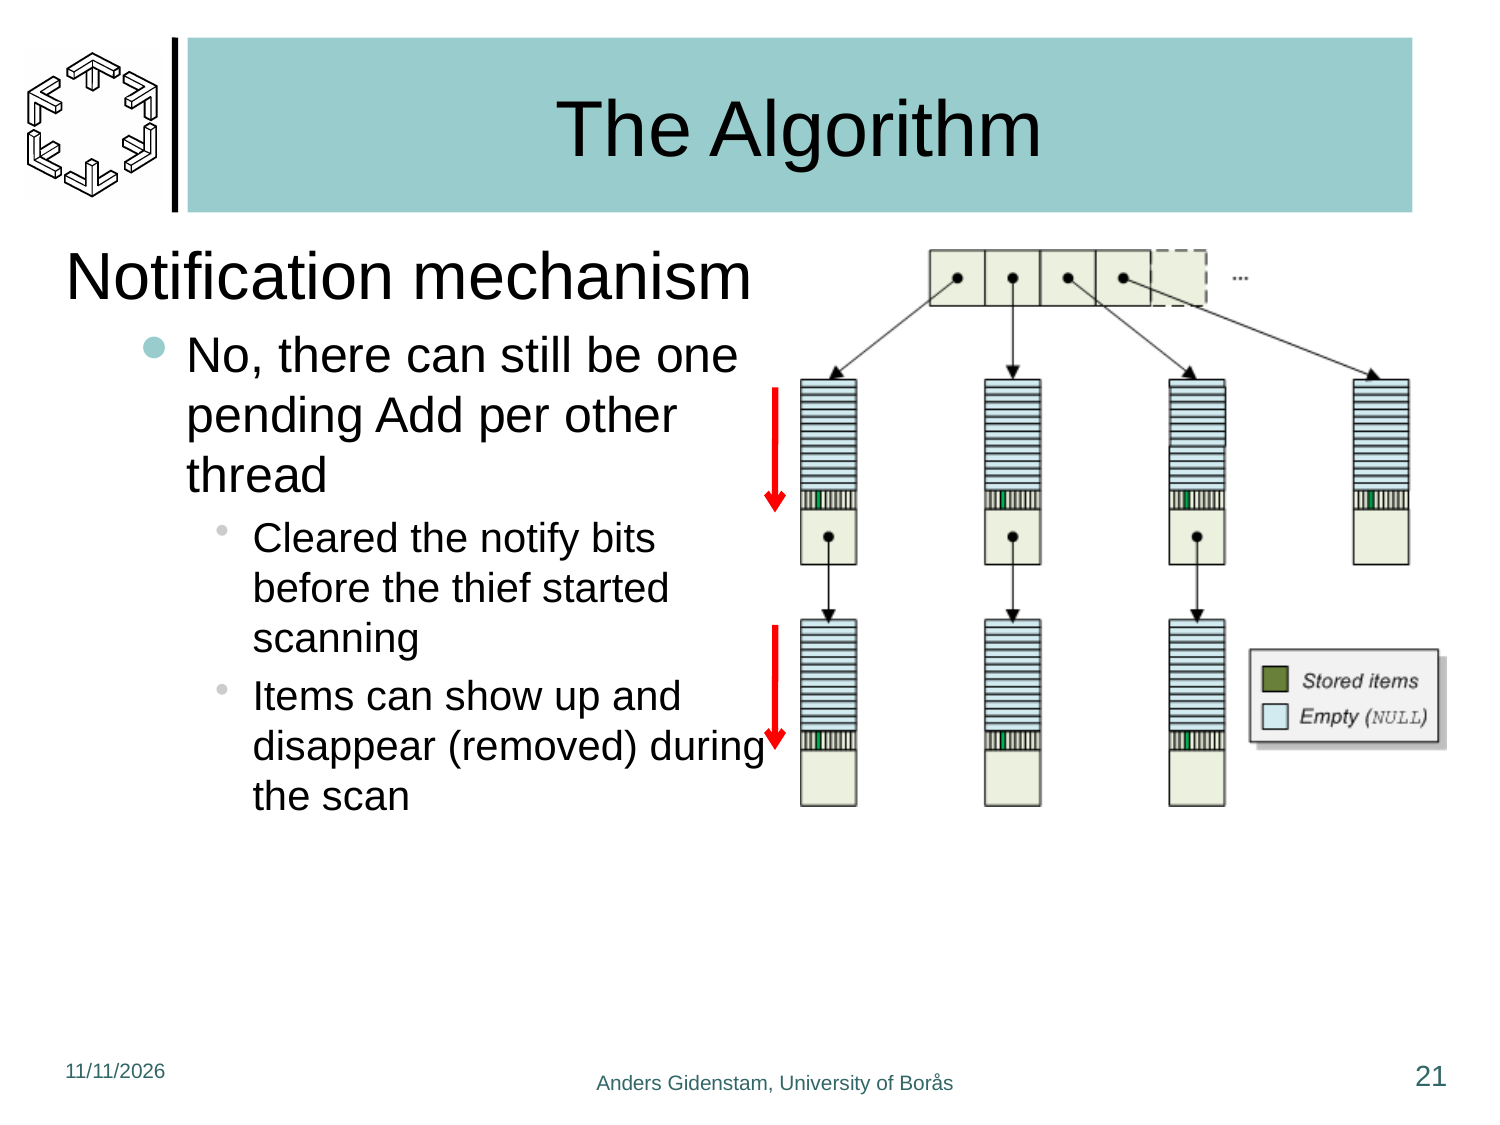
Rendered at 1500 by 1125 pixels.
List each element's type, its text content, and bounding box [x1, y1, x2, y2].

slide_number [49, 1049, 363, 1125]
list Notification mechanism No, there can still be one pending Add per other thread Cleared the notify bits before the thief started scanning Items can show up and disappear (removed) during the scan [49, 224, 788, 1038]
footer Anders Gidenstam, University of Borås [537, 1062, 1013, 1125]
slide_number 21 [1249, 1049, 1463, 1125]
picture [24, 49, 162, 200]
picture [799, 249, 1448, 807]
title The Algorithm [187, 37, 1413, 213]
